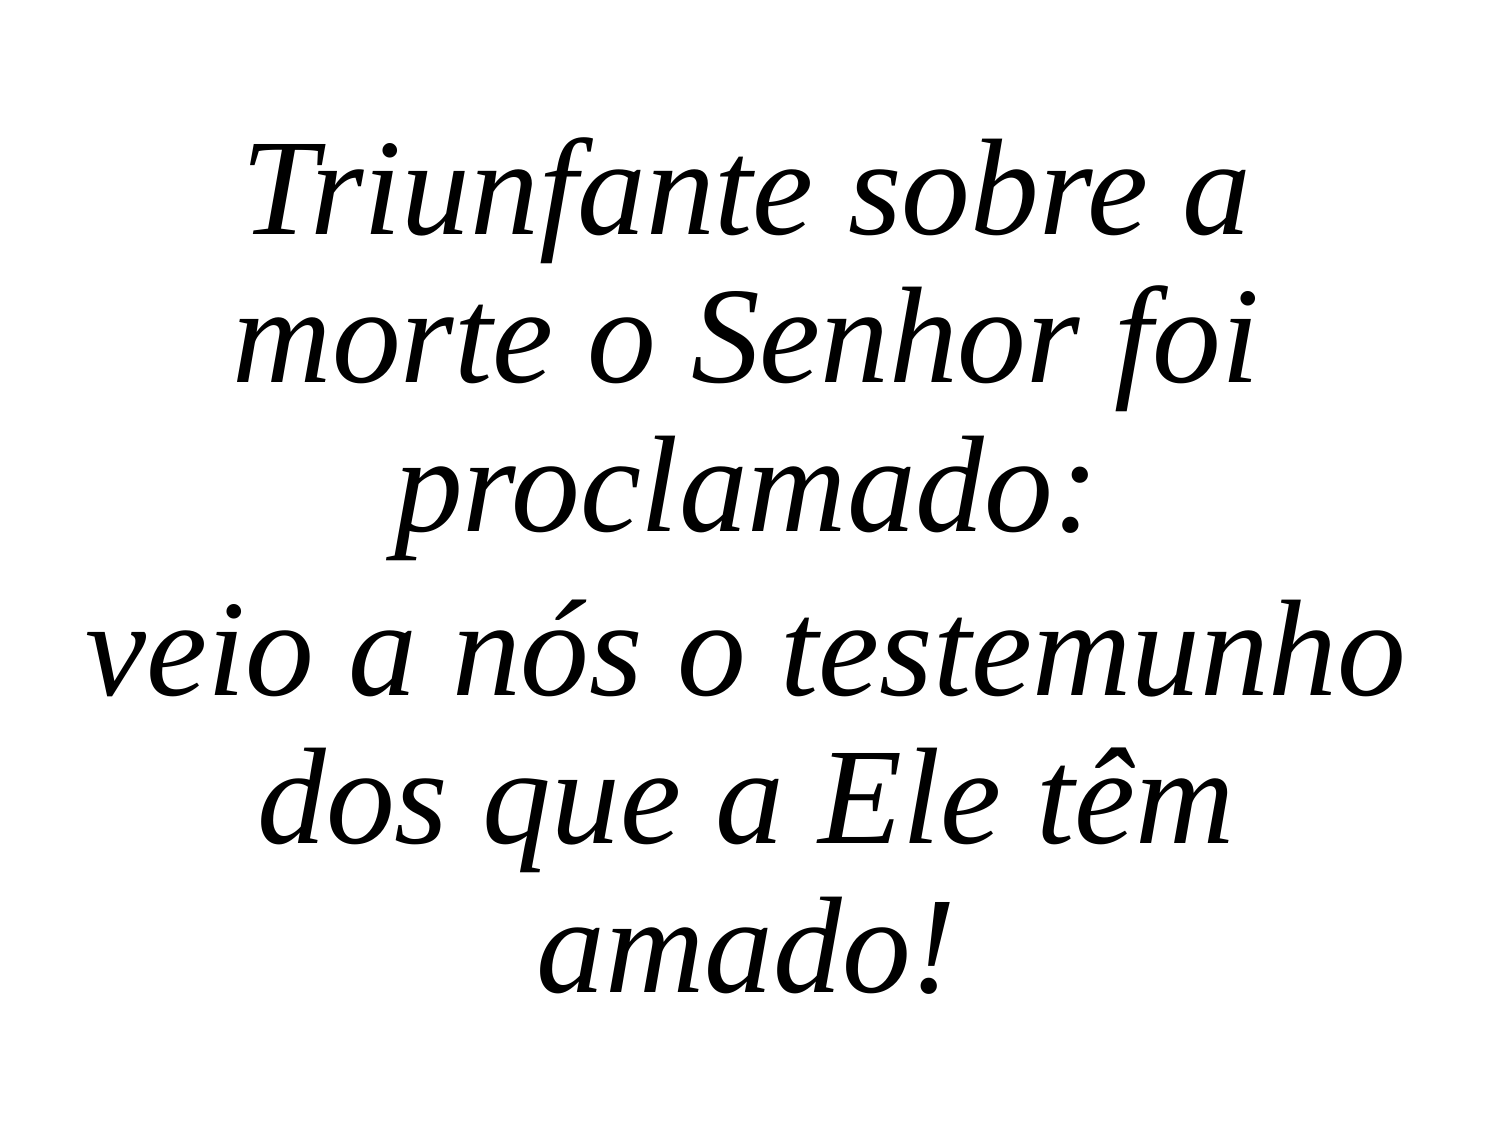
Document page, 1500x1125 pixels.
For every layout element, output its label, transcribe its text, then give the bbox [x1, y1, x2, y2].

list Triunfante sobre a morte o Senhor foi proclamado: veio a nós o testemunho dos que a Ele têm amado! [53, 57, 1440, 1080]
